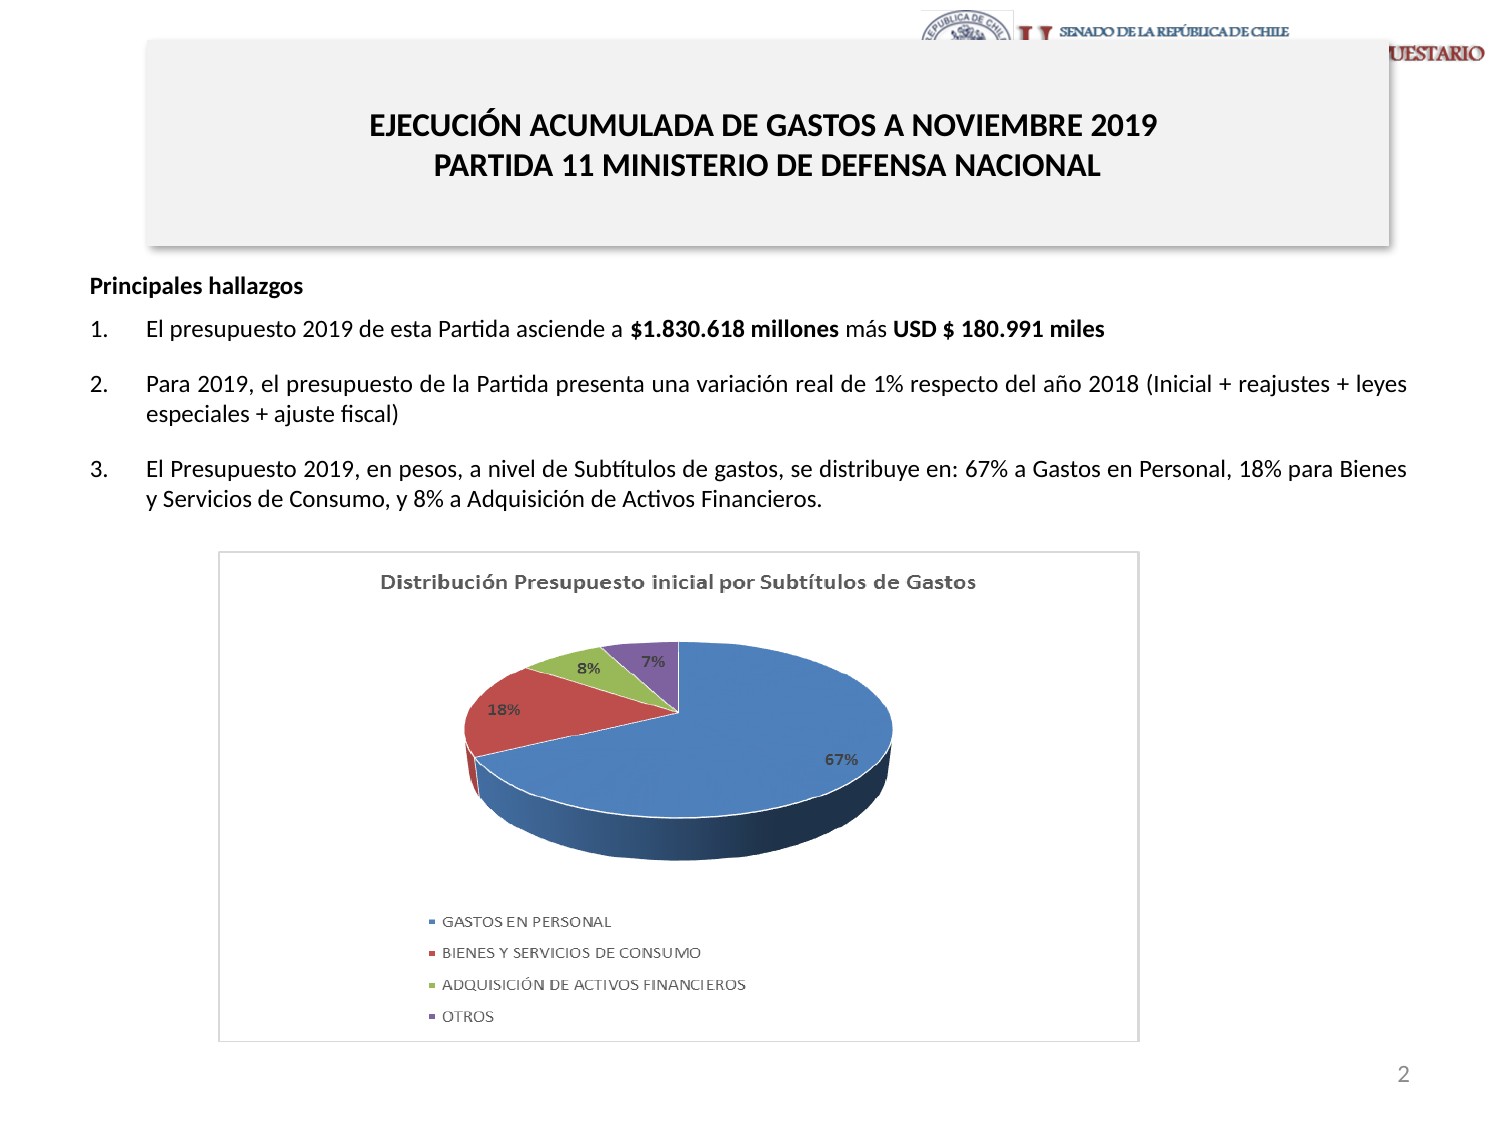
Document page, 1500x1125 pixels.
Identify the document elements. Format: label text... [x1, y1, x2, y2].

picture [218, 551, 1140, 1042]
picture [921, 0, 1500, 113]
title EJECUCIÓN ACUMULADA DE GASTOS A NOVIEMBRE 2019 PARTIDA 11 MINISTERIO DE DEFENSA NACIONAL [147, 40, 1388, 245]
slide_number 2 [1074, 1042, 1425, 1103]
list Principales hallazgos El presupuesto 2019 de esta Partida asciende a $1.830.618 millones más USD $ 180.991 miles Para 2019, el presupuesto de la Partida presenta una variación real de 1% respecto del año 2018 (Inicial + reajustes + leyes especiales + ajuste fiscal) El Presupuesto 2019, en pesos, a nivel de Subtítulos de gastos, se distribuye en: 67% a Gastos en Personal, 18% para Bienes y Servicios de Consumo, y 8% a Adquisición de Activos Financieros. [75, 262, 1425, 1005]
